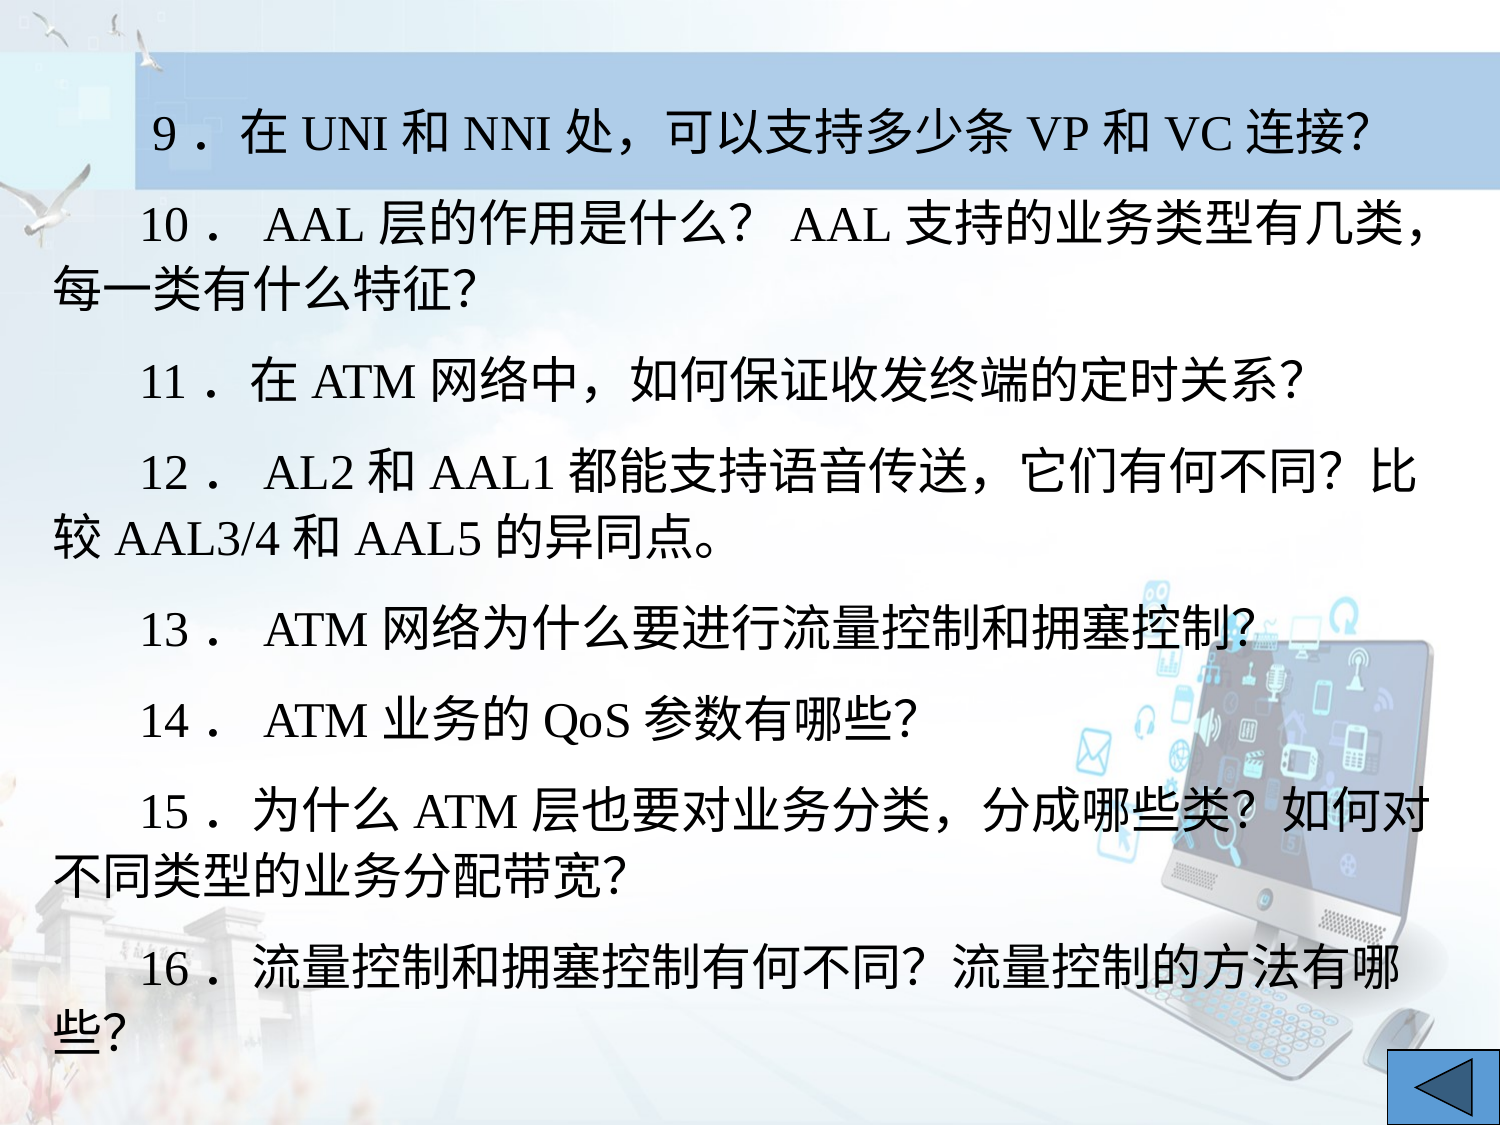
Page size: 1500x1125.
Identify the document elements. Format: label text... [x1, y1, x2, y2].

picture [0, 0, 1500, 1125]
text_box 9．在UNI和NNI处，可以支持多少条VP和VC连接？ 10．AAL层的作用是什么？AAL支持的业务类型有几类，每一类有什么特征？ 11．在ATM网络中，如何保证收发终端的定时关系？ 12．AL2和AAL1都能支持语音传送，它们有何不同？比较AAL3/4和AAL5的异同点。 13．ATM网络为什么要进行流量控制和拥塞控制？ 14．ATM业务的QoS参数有哪些？ 15．为什么ATM层也要对业务分类，分成哪些类？如何对不同类型的业务分配带宽？ 16．流量控制和拥塞控制有何不同？流量控制的方法有哪些？ [37, 87, 1463, 1069]
text_box [1387, 1049, 1500, 1125]
